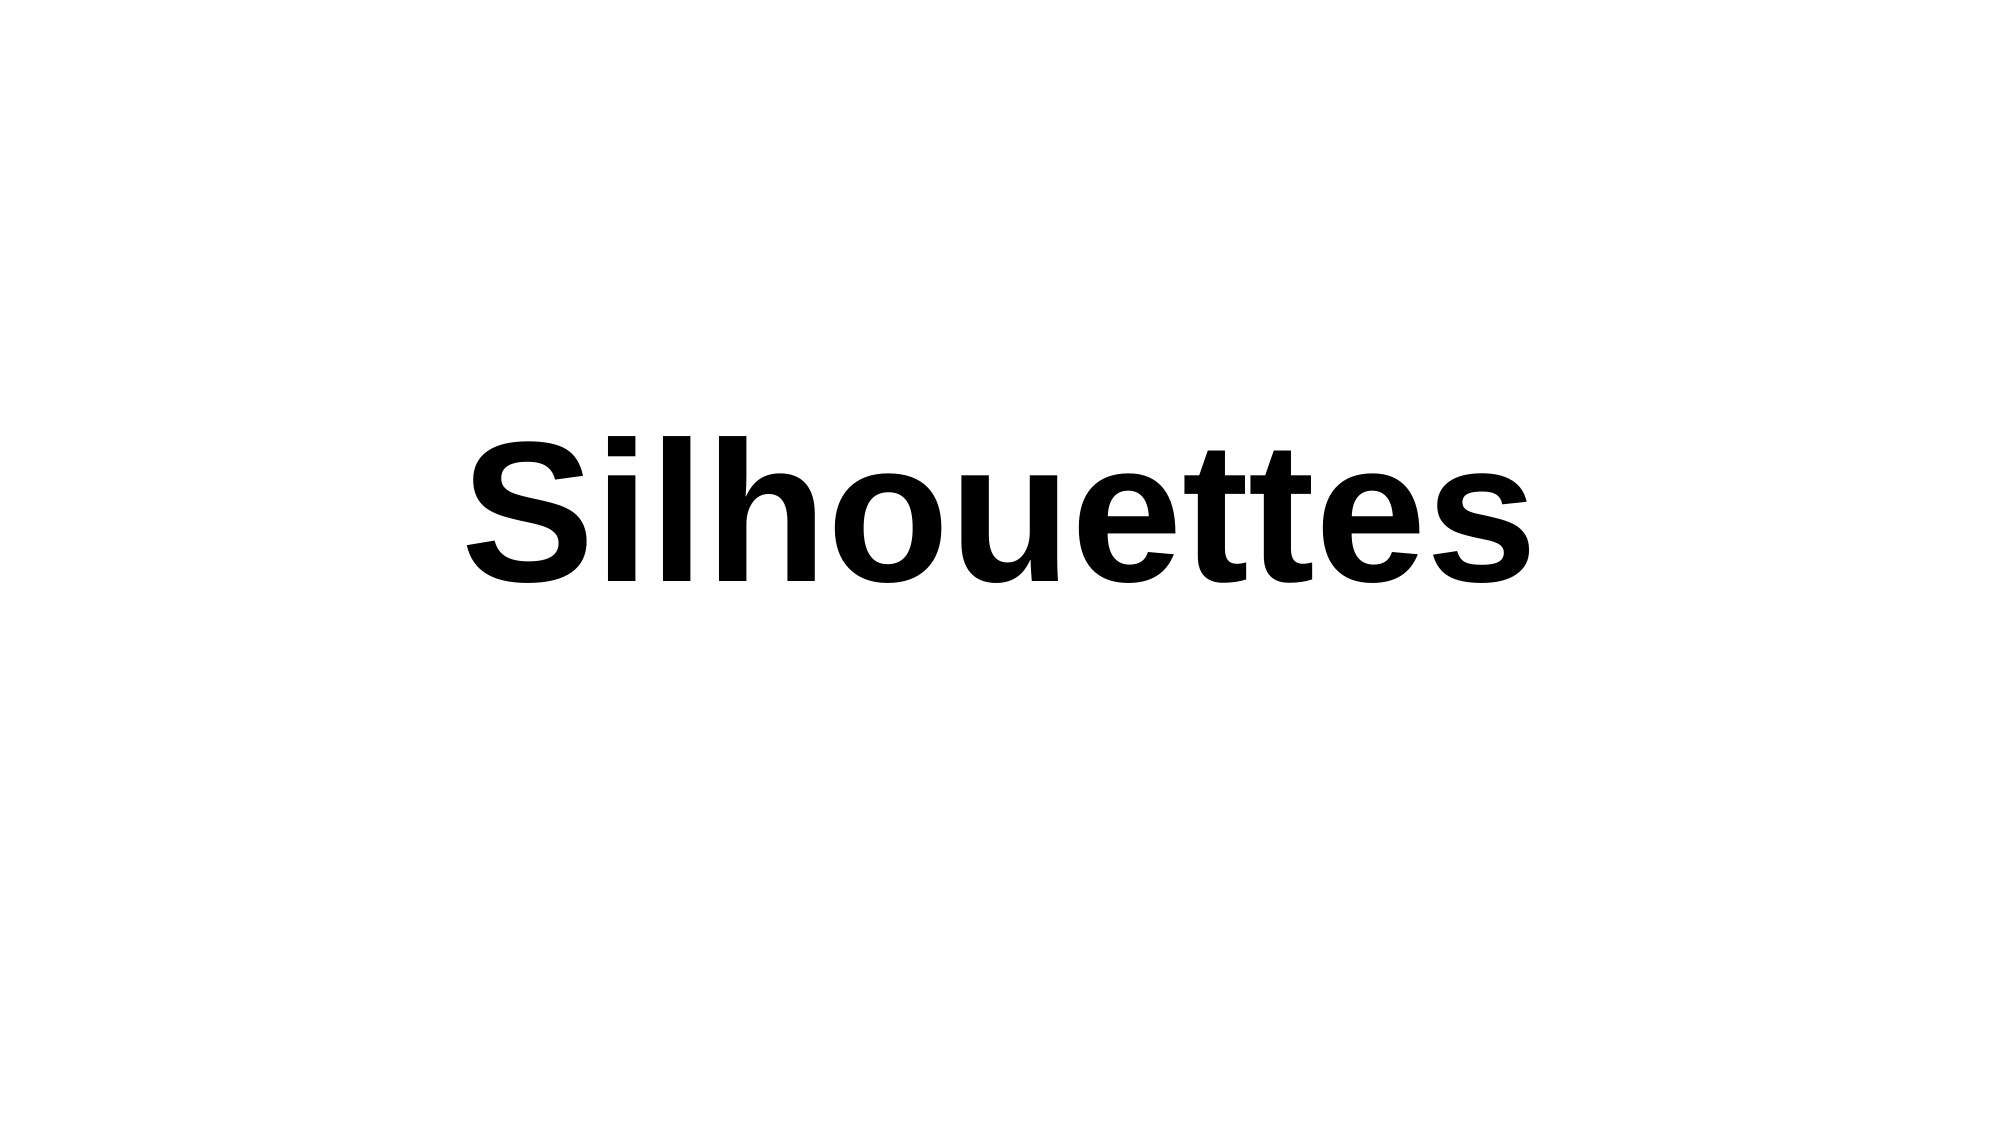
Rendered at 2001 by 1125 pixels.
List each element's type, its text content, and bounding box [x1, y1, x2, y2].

title Silhouettes [137, 407, 1863, 626]
